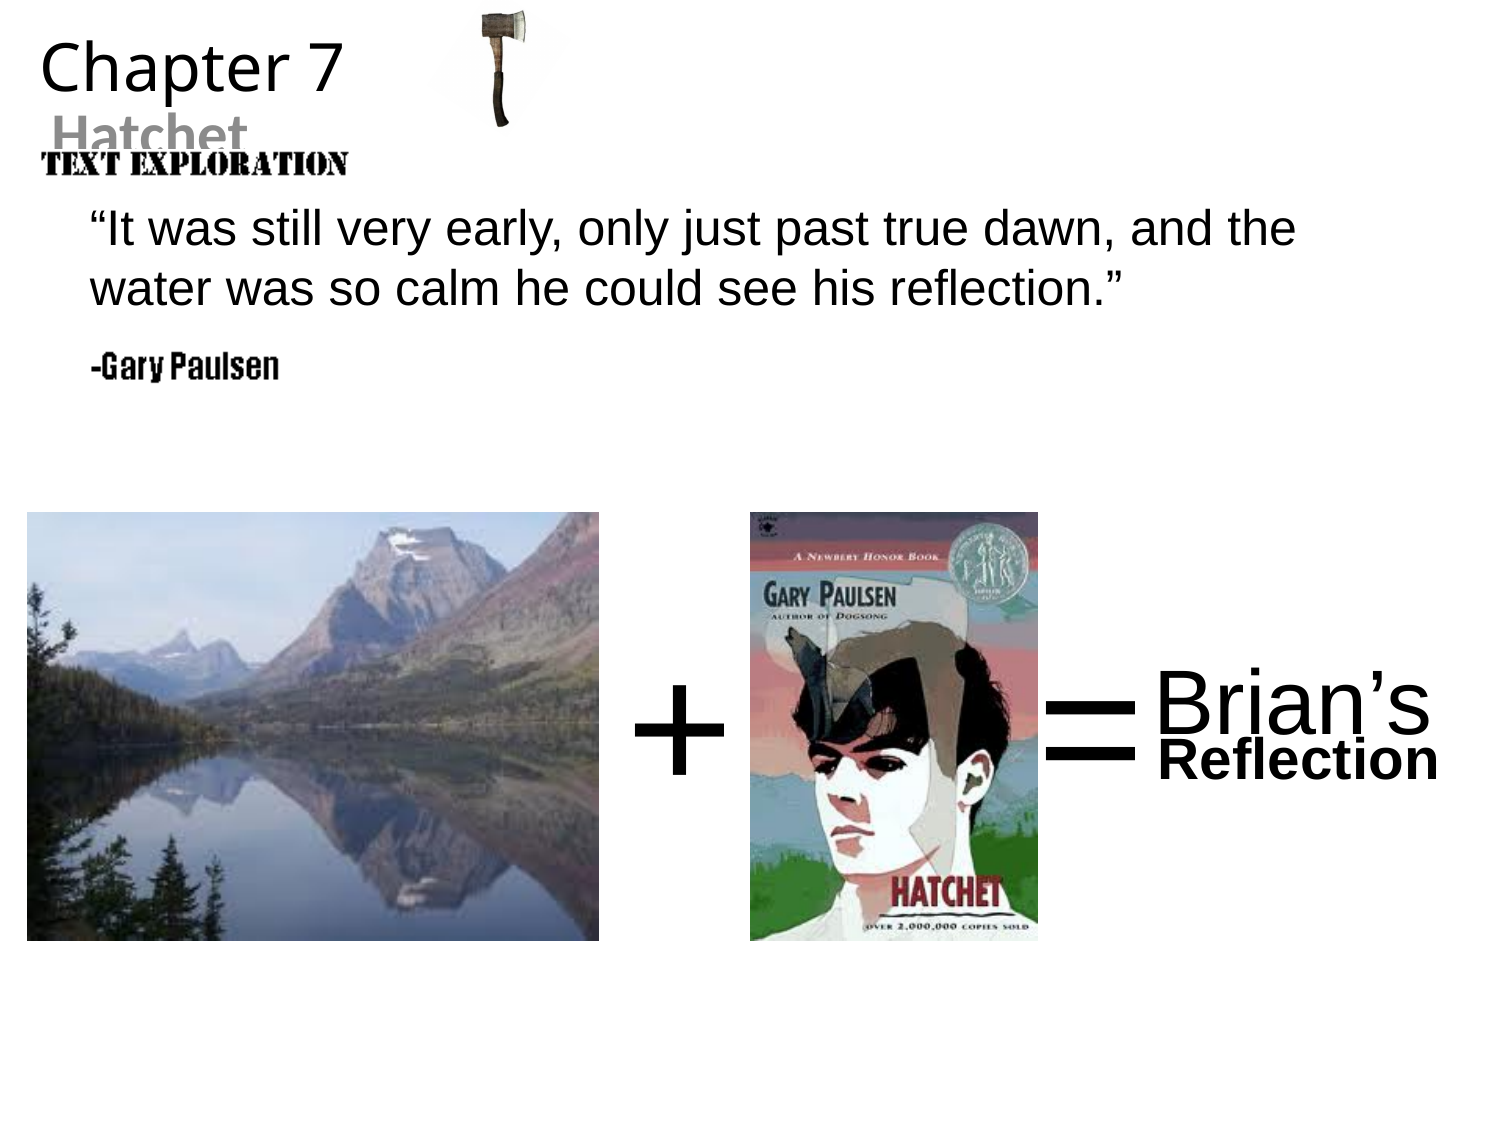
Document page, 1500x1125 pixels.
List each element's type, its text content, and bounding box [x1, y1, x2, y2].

picture [87, 349, 284, 388]
text_box Reflection [1143, 714, 1472, 799]
picture [440, 0, 570, 136]
picture [26, 512, 599, 941]
picture [749, 512, 1038, 941]
text_box Hatchet [12, 87, 288, 175]
text_box Chapter 7 [24, 12, 500, 117]
picture [37, 149, 352, 182]
text_box “It was still very early, only just past true dawn, and the water was so calm he could see his reflection.” [74, 187, 1425, 618]
text_box + = [1041, 600, 1263, 835]
text_box Brian’s [1138, 635, 1474, 761]
text_box + = [611, 600, 744, 835]
